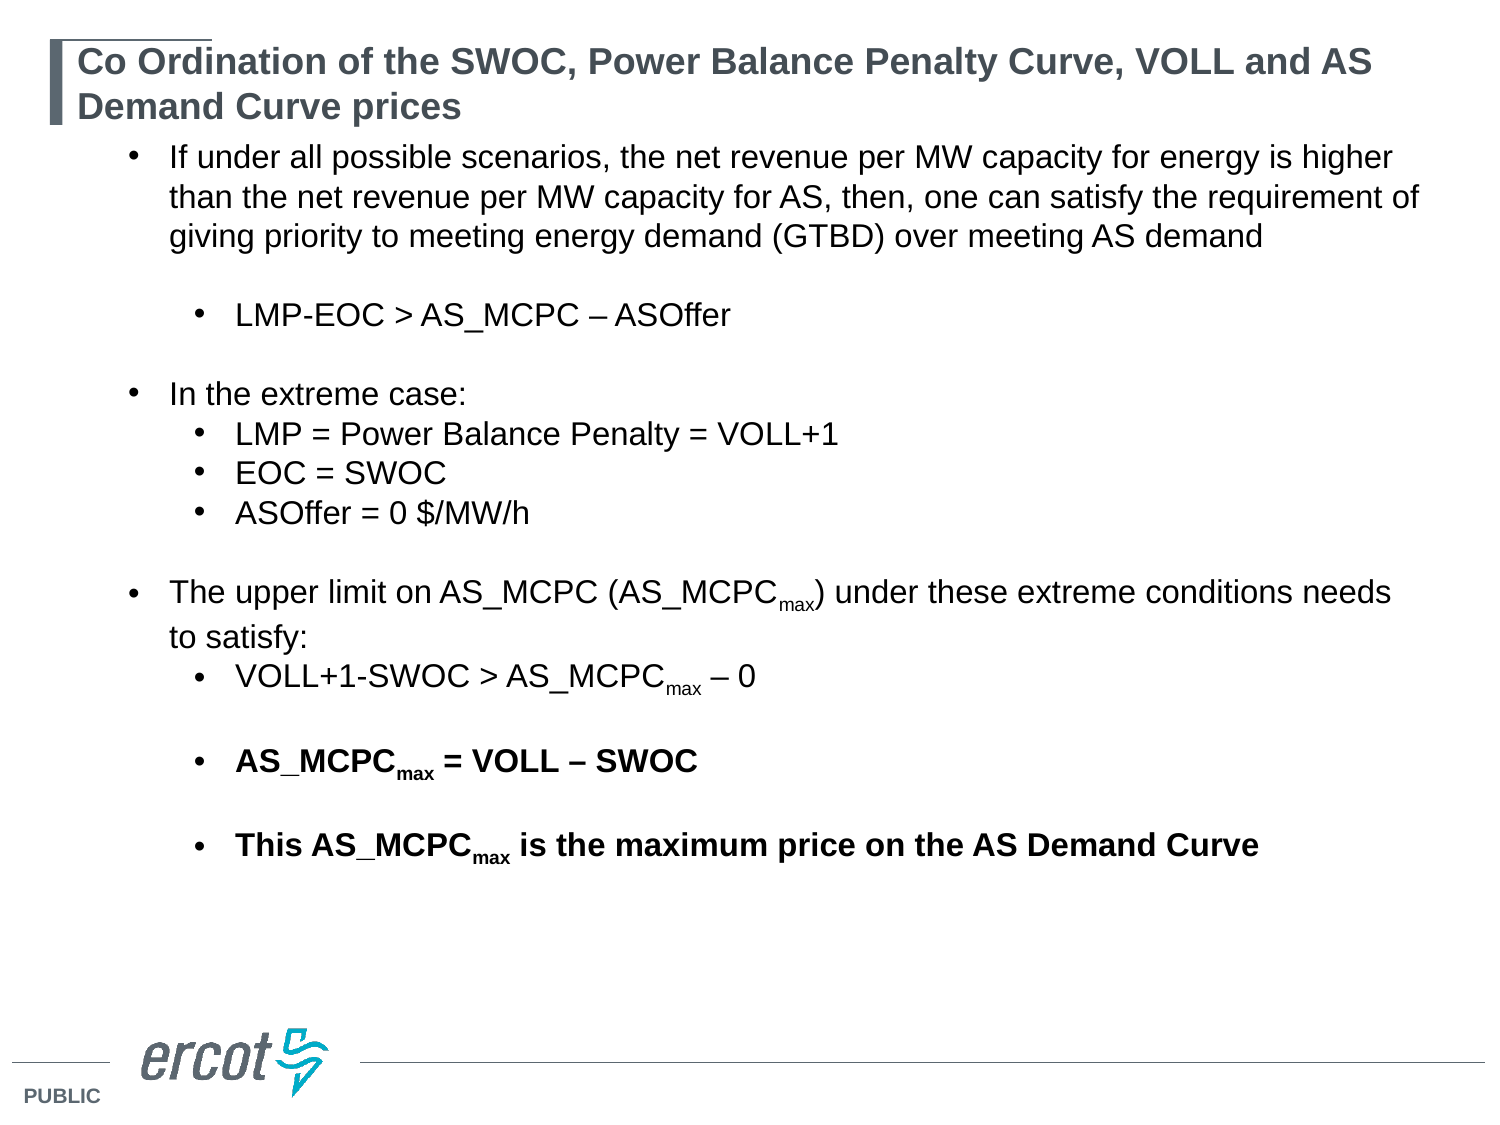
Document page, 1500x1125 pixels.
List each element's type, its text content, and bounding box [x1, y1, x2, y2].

text_box If under all possible scenarios, the net revenue per MW capacity for energy is higher than the net revenue per MW capacity for AS, then, one can satisfy the requirement of giving priority to meeting energy demand (GTBD) over meeting AS demand LMP-EOC > AS_MCPC – ASOffer In the extreme case: LMP = Power Balance Penalty = VOLL+1 EOC = SWOC ASOffer = 0 $/MW/h The upper limit on AS_MCPC (AS_MCPCmax) under these extreme conditions needs to satisfy: VOLL+1-SWOC > AS_MCPCmax – 0 AS_MCPCmax = VOLL – SWOC This AS_MCPCmax is the maximum price on the AS Demand Curve [113, 128, 1442, 916]
picture [137, 1024, 332, 1100]
title Co Ordination of the SWOC, Power Balance Penalty Curve, VOLL and AS Demand Curve prices [62, 29, 1450, 106]
